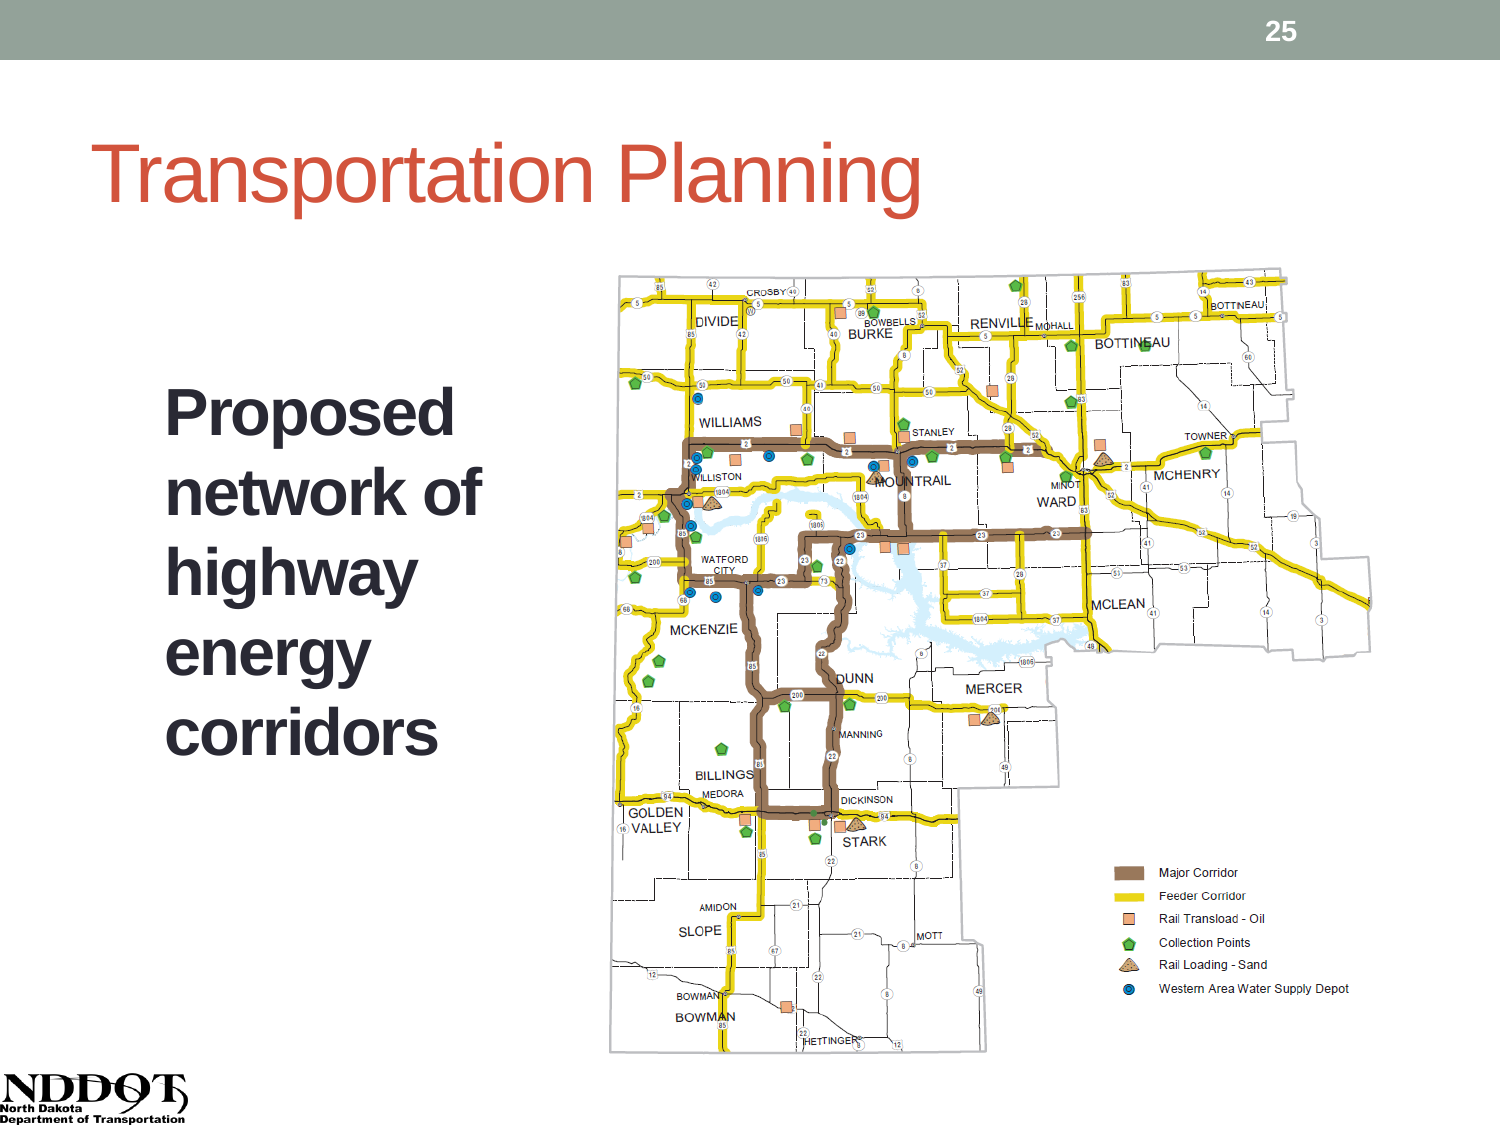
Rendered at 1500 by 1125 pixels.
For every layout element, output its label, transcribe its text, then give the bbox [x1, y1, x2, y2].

text_box Proposed network of highway energy corridors [150, 349, 550, 788]
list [599, 262, 1384, 1063]
title Transportation Planning [75, 87, 1425, 250]
slide_number 25 [1250, 3, 1425, 57]
picture [0, 1073, 188, 1125]
